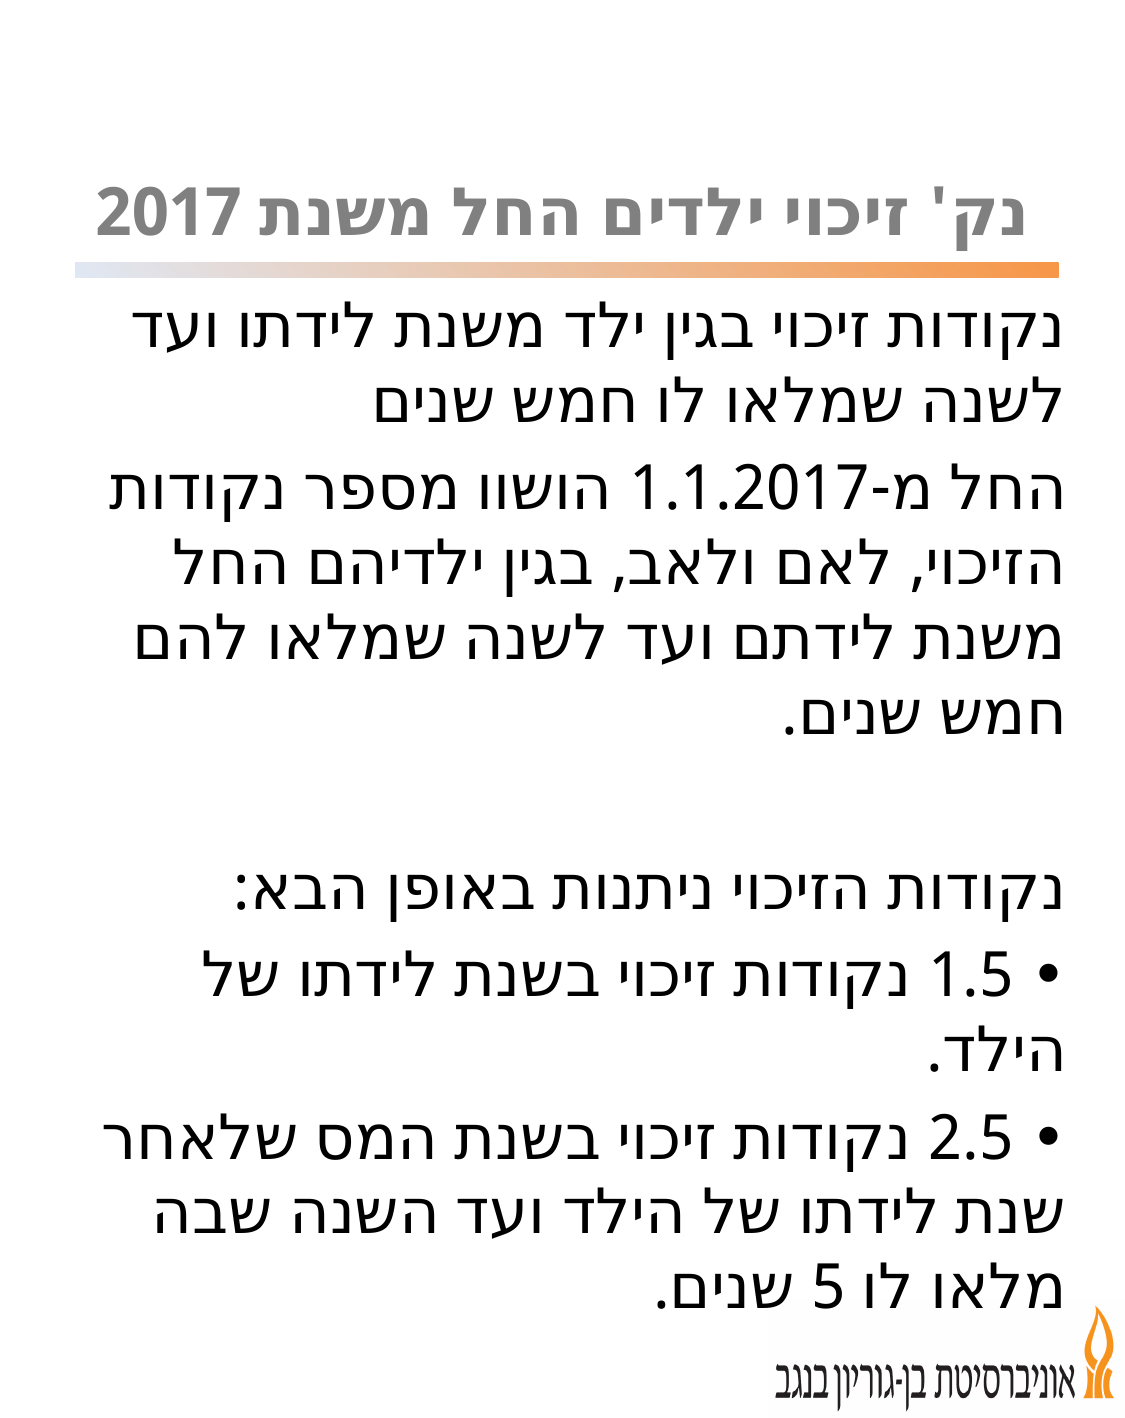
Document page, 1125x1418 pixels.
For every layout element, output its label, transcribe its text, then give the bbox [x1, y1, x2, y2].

text_box נקודות זיכוי בגין ילד משנת לידתו ועד לשנה שמלאו לו חמש שנים החל מ-1.1.2017 הושוו מספר נקודות הזיכוי, לאם ולאב, בגין ילדיהם החל משנת לידתם ועד לשנה שמלאו להם חמש שנים. נקודות הזיכוי ניתנות באופן הבא: • 1.5 נקודות זיכוי בשנת לידתו של הילד. • 2.5 נקודות זיכוי בשנת המס שלאחר שנת לידתו של הילד ועד השנה שבה מלאו לו 5 שנים. . [42, 277, 1083, 1245]
text_box נק' זיכוי ילדים החל משנת 2017 [70, 83, 1056, 277]
text_box [1056, 260, 1061, 277]
picture [765, 1299, 1125, 1418]
